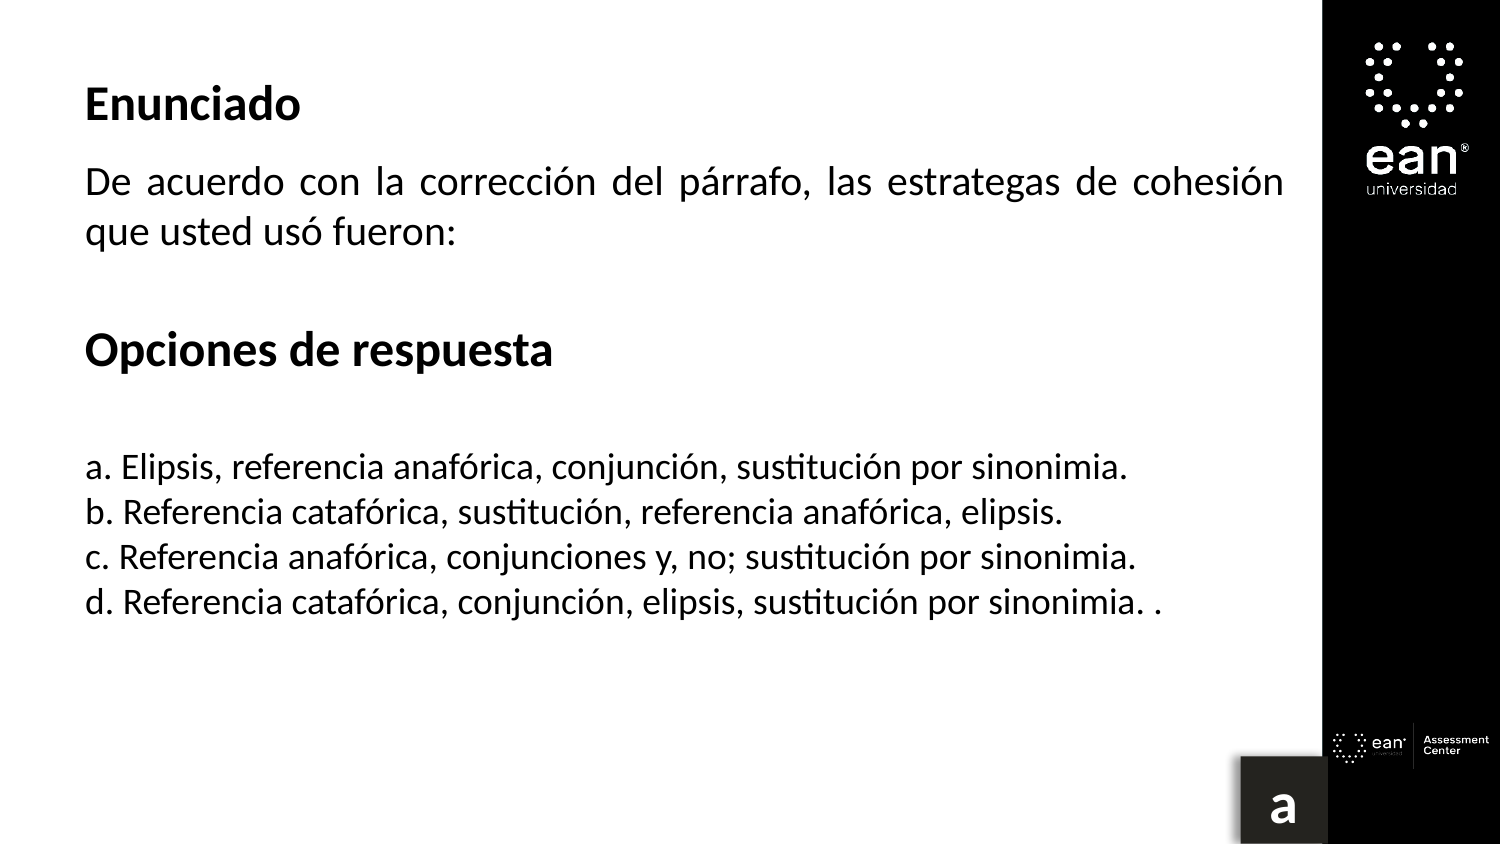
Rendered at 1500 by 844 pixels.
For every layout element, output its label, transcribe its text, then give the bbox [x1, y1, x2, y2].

text_box De acuerdo con la corrección del párrafo, las estrategas de cohesión que usted usó fueron: [70, 146, 1300, 261]
text_box Enunciado [70, 62, 828, 138]
text_box a [1238, 754, 1330, 844]
text_box Opciones de respuesta [70, 308, 828, 384]
text_box a. Elipsis, referencia anafórica, conjunción, sustitución por sinonimia. b. Referencia catafórica, sustitución, referencia anafórica, elipsis. c. Referencia anafórica, conjunciones y, no; sustitución por sinonimia. d. Referencia catafórica, conjunción, elipsis, sustitución por sinonimia. . [70, 435, 1204, 630]
picture [0, 0, 1500, 844]
